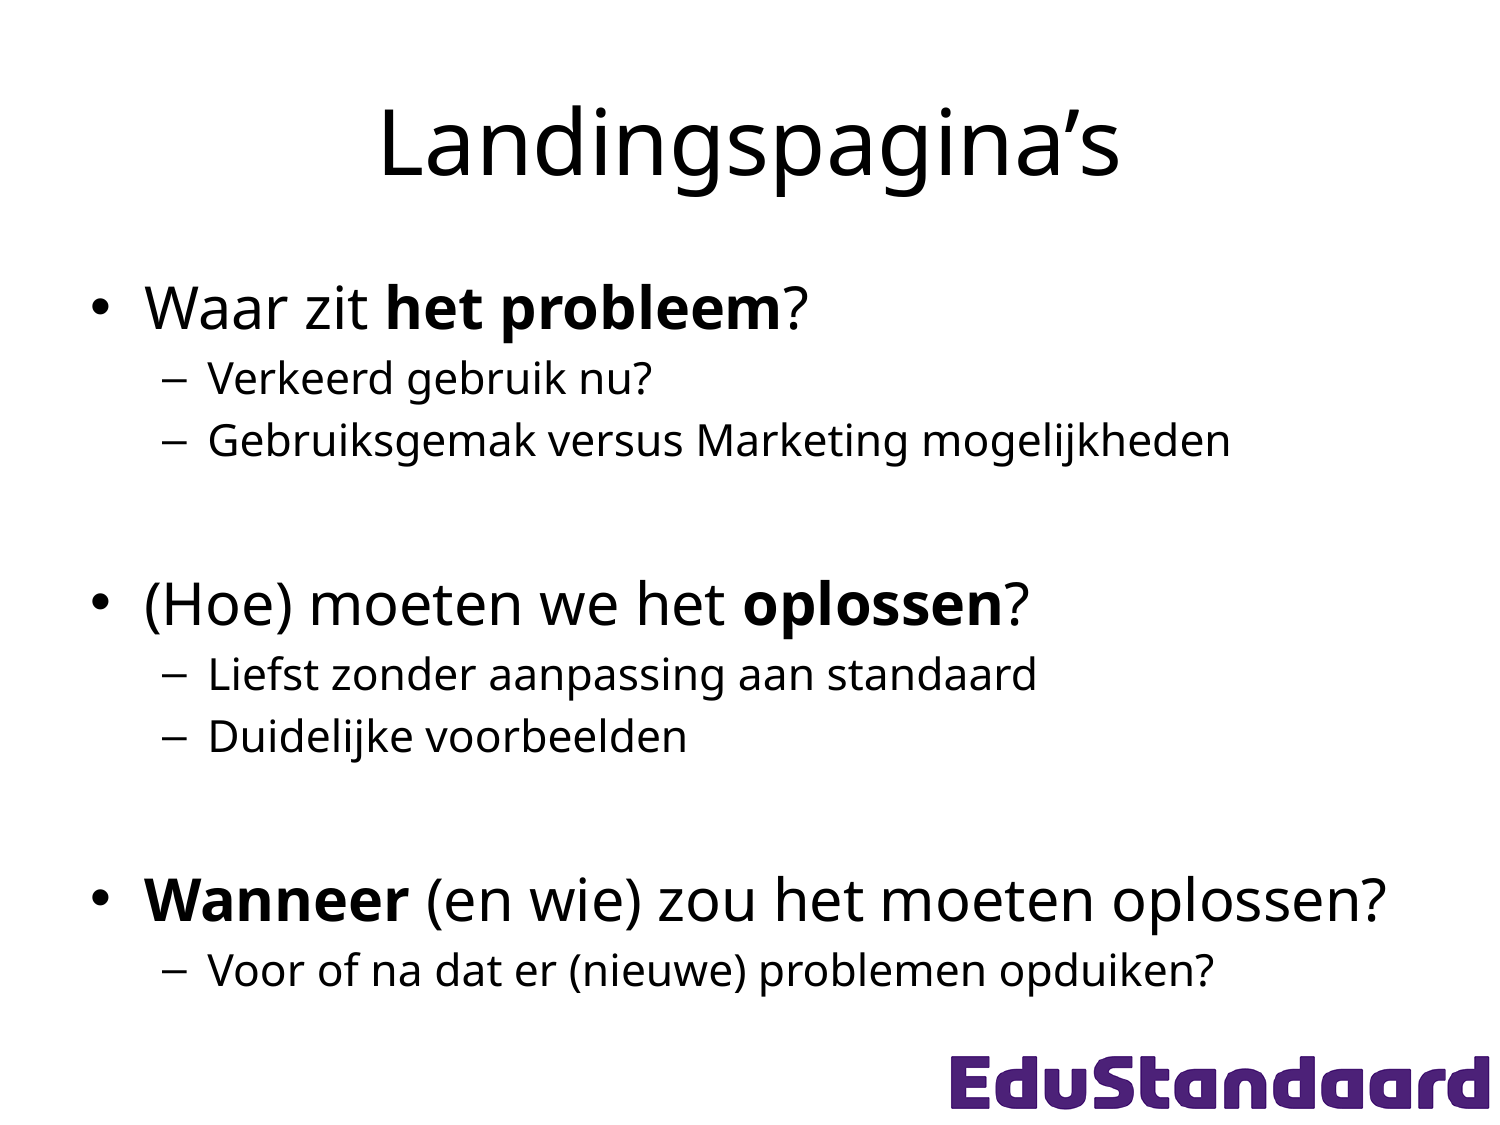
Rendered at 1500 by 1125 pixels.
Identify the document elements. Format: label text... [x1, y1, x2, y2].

list Waar zit het probleem? Verkeerd gebruik nu? Gebruiksgemak versus Marketing mogelijkheden (Hoe) moeten we het oplossen? Liefst zonder aanpassing aan standaard Duidelijke voorbeelden Wanneer (en wie) zou het moeten oplossen? Voor of na dat er (nieuwe) problemen opduiken? [75, 262, 1425, 1005]
picture [934, 1032, 1500, 1124]
title Landingspagina’s [75, 45, 1425, 233]
